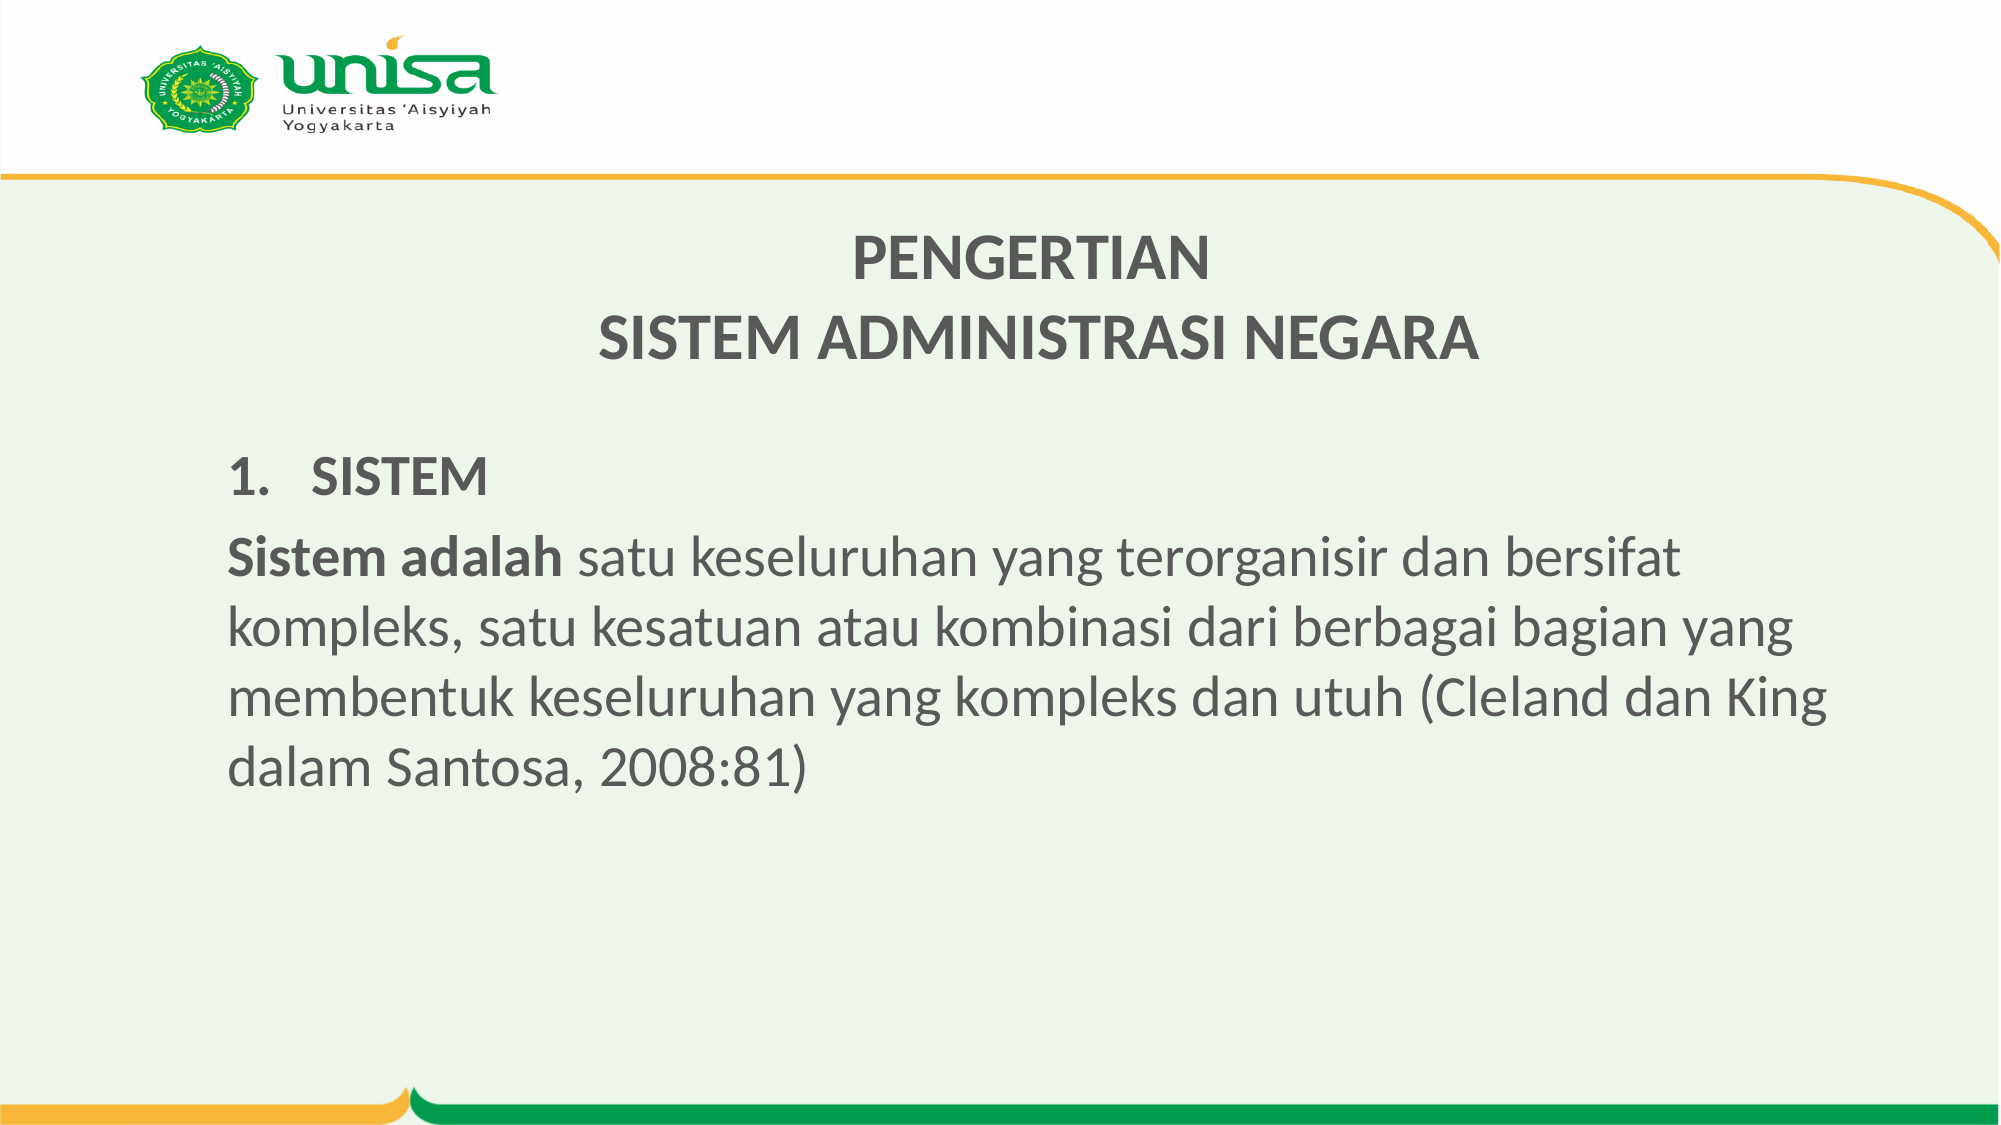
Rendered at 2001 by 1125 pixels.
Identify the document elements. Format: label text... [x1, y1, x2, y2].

picture [0, 0, 2000, 1125]
title PENGERTIAN SISTEM ADMINISTRASI NEGARA [212, 205, 1867, 327]
list SISTEM Sistem adalah satu keseluruhan yang terorganisir dan bersifat kompleks, satu kesatuan atau kombinasi dari berbagai bagian yang membentuk keseluruhan yang kompleks dan utuh (Cleland dan King dalam Santosa, 2008:81) [212, 429, 1867, 862]
